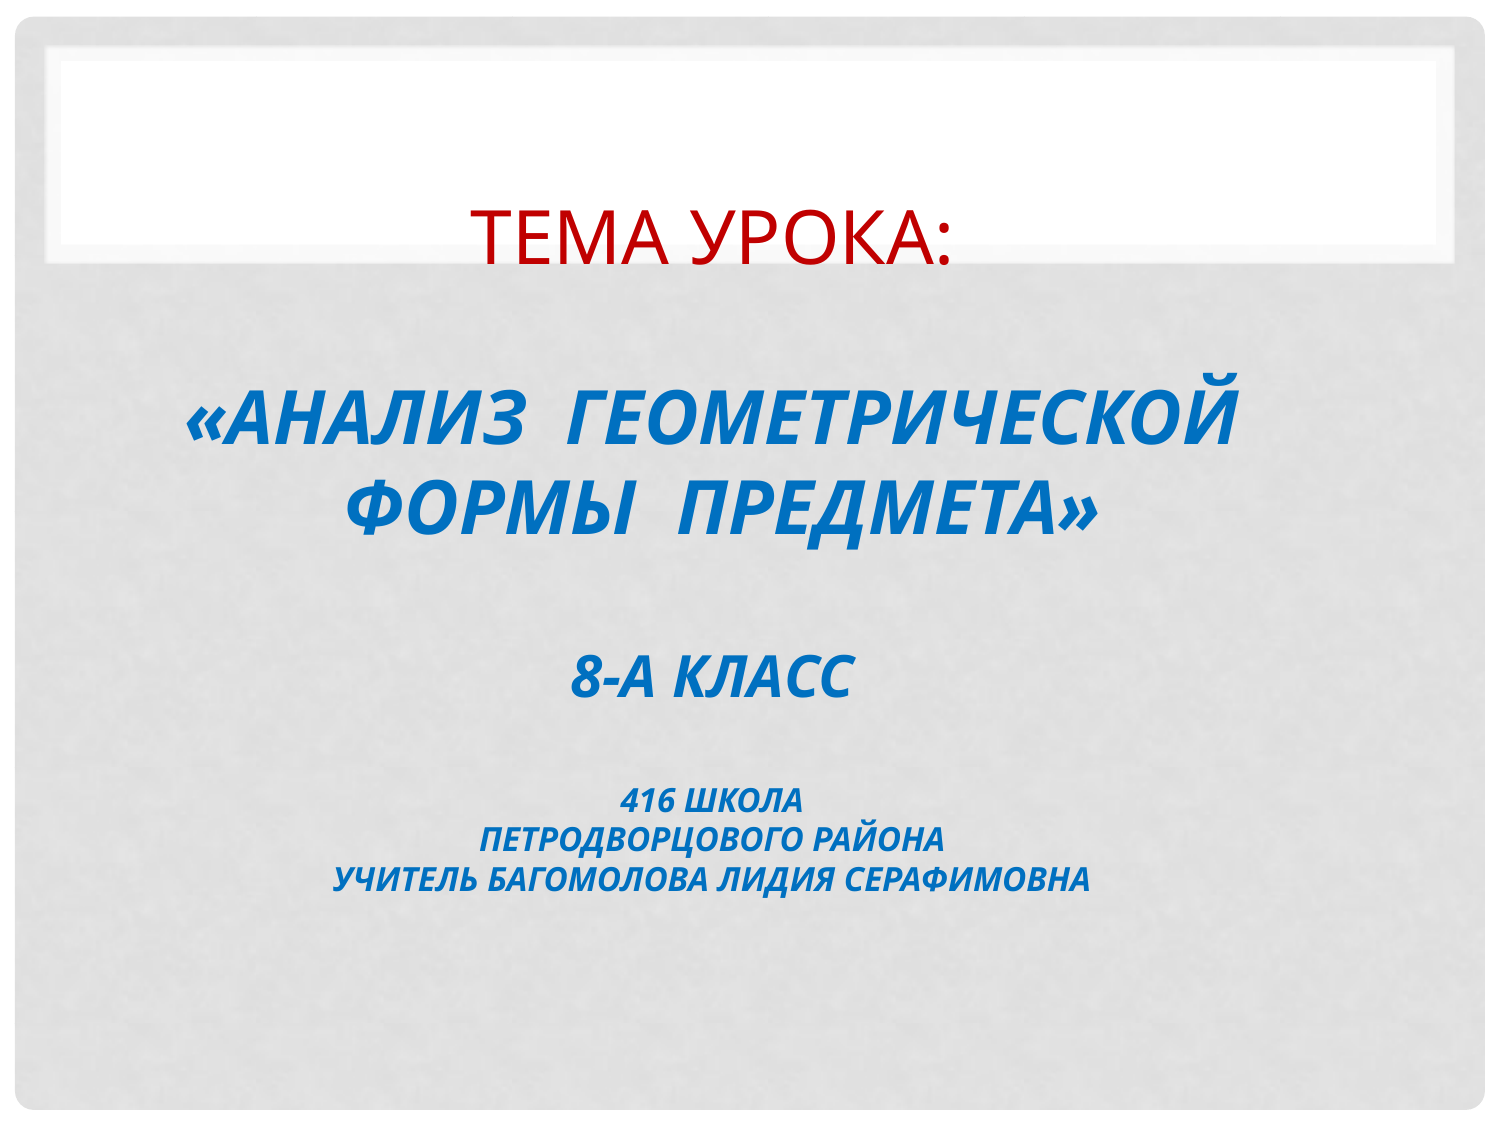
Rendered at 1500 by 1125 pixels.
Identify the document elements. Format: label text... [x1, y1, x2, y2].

title Тема урока: «Анализ геометрической формы предмета» 8-а класс 416 школа Петродворцового района учитель Багомолова Лидия Серафимовна [0, 0, 1425, 1113]
